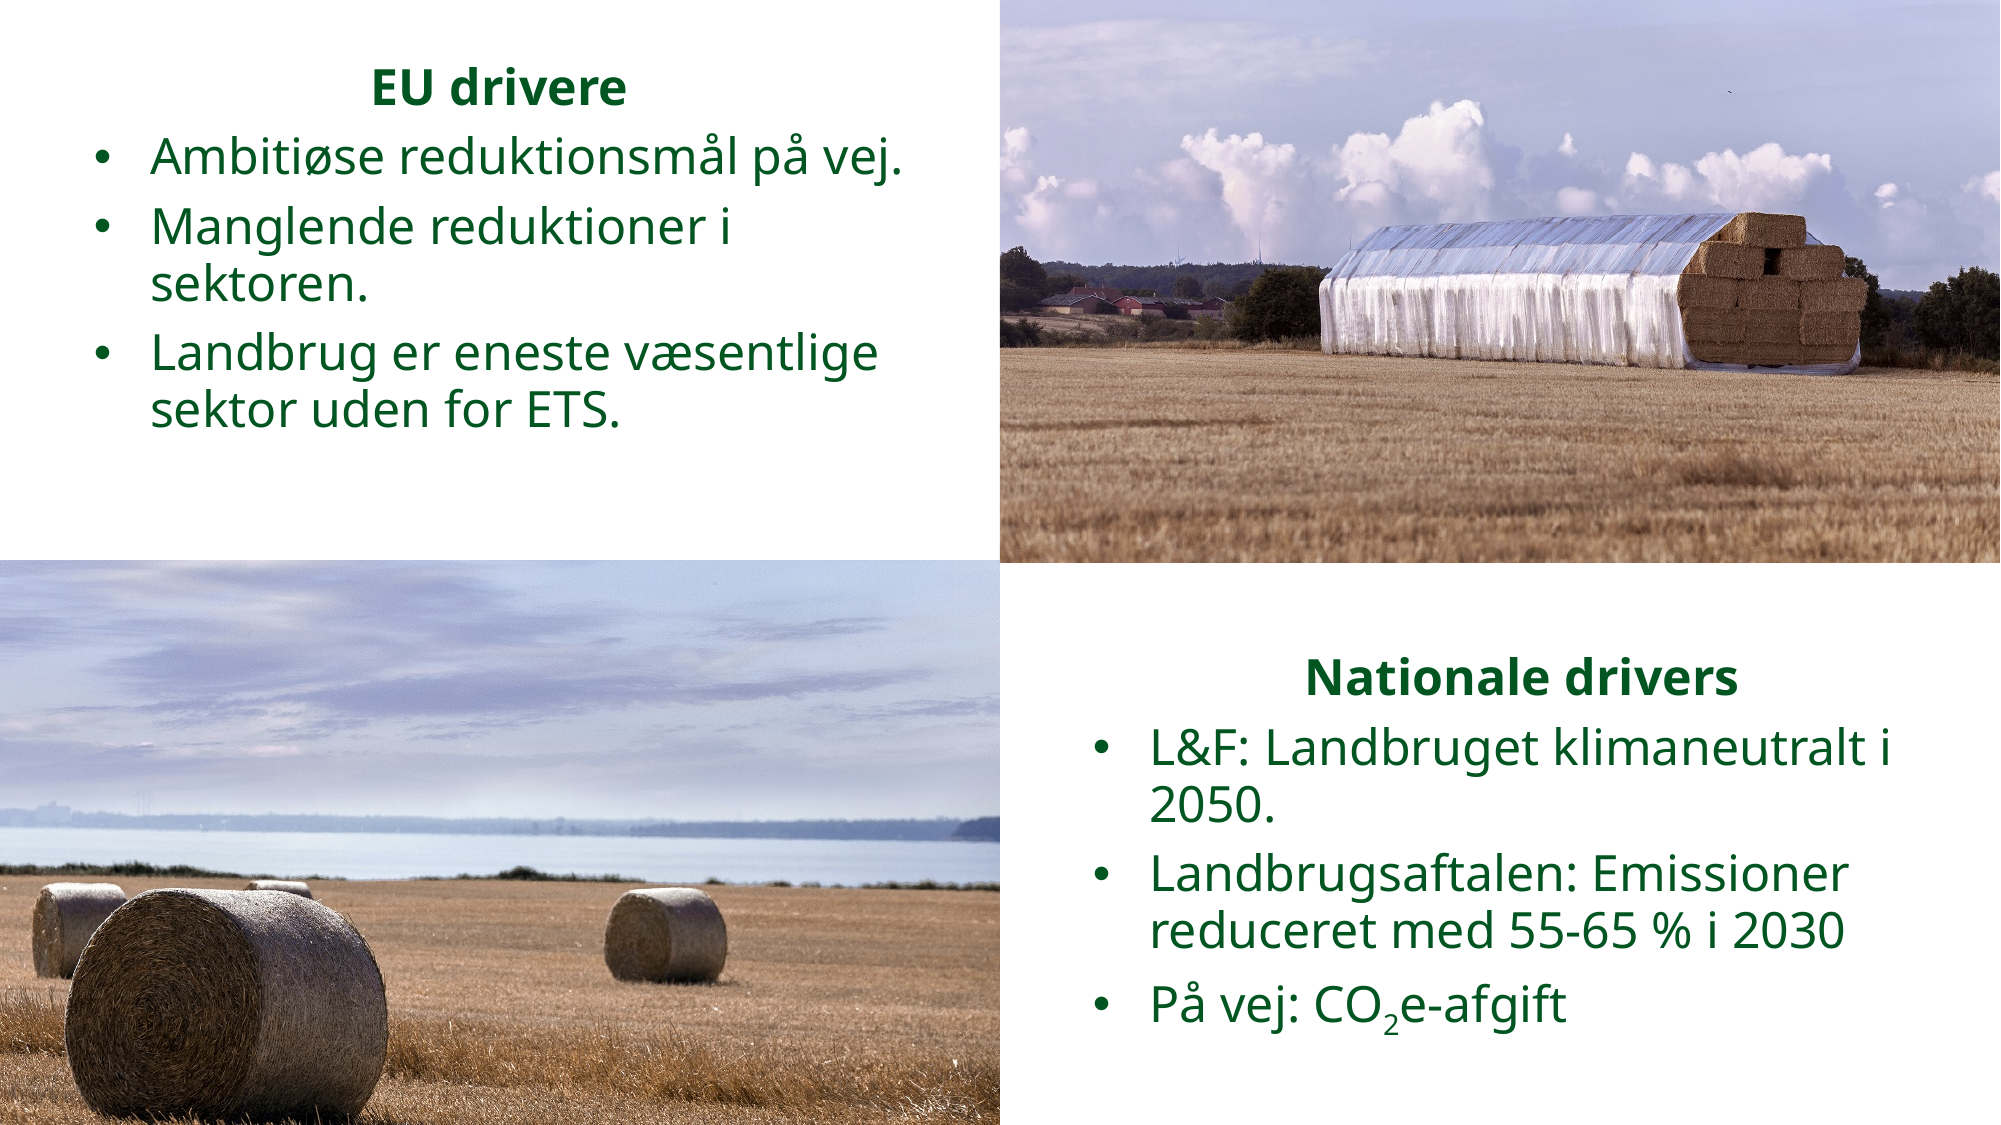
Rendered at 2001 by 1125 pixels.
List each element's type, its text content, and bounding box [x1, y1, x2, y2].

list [0, 560, 1000, 1125]
picture [999, 0, 2000, 563]
list EU drivere Ambitiøse reduktionsmål på vej. Manglende reduktioner i sektoren. Landbrug er eneste væsentlige sektor uden for ETS. [93, 72, 906, 494]
list Nationale drivers L&F: Landbruget klimaneutralt i 2050. Landbrugsaftalen: Emissioner reduceret med 55-65 % i 2030 På vej: CO2e-afgift [1092, 633, 1952, 1055]
